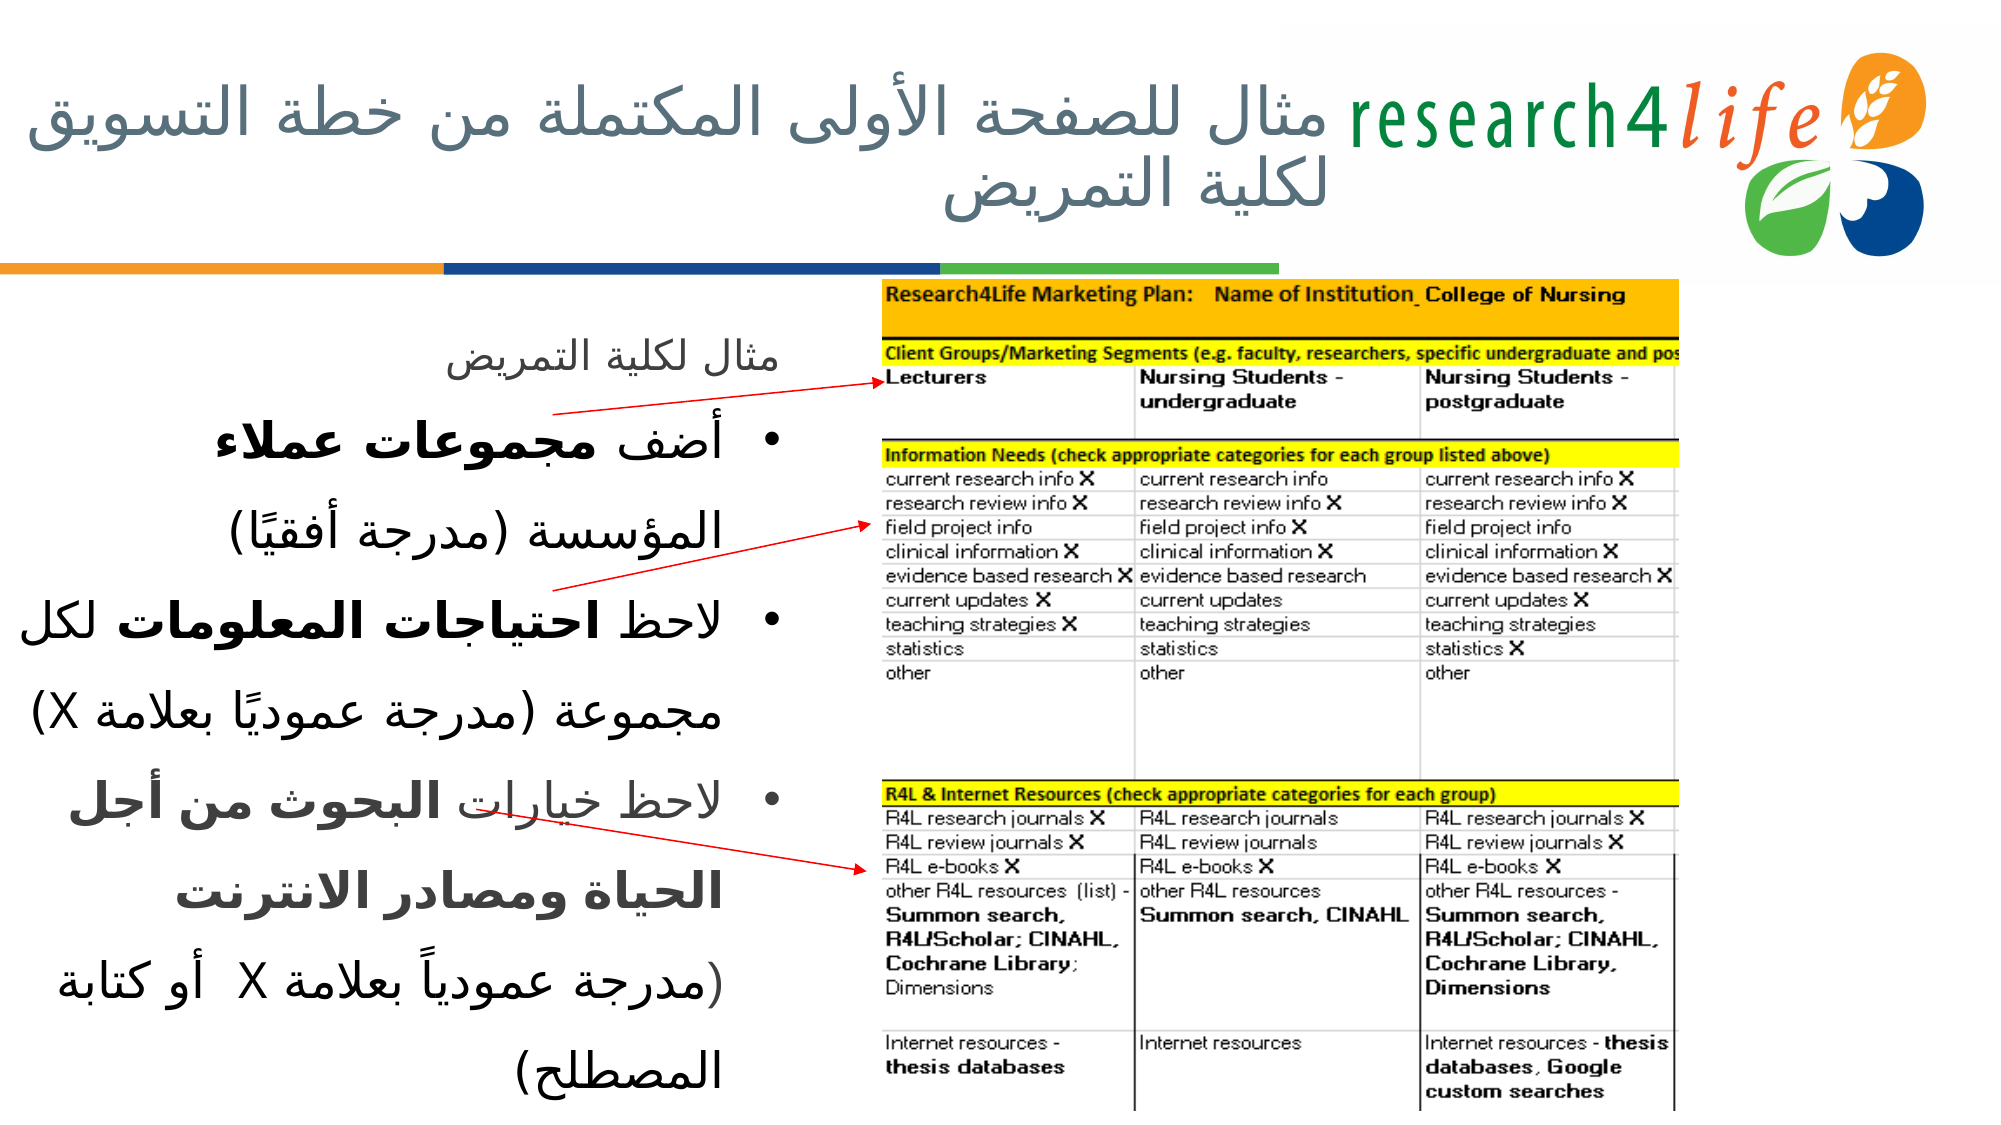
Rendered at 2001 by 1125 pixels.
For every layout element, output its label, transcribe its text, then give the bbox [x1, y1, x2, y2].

list مثال لكلية التمريض أضف مجموعات عملاء المؤسسة (مدرجة أفقيًا) لاحظ احتياجات المعلومات لكل مجموعة (مدرجة عموديًا بعلامة X) لاحظ خيارات البحوث من أجل الحياة ومصادر الانترنت (مدرجة عمودياً بعلامة X أو كتابة المصطلح) [0, 295, 796, 1087]
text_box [475, 809, 867, 872]
picture [882, 22, 2000, 1111]
title مثال للصفحة الأولى المكتملة من خطة التسويق لكلية التمريض [0, 35, 1347, 264]
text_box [552, 381, 886, 416]
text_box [552, 523, 872, 592]
